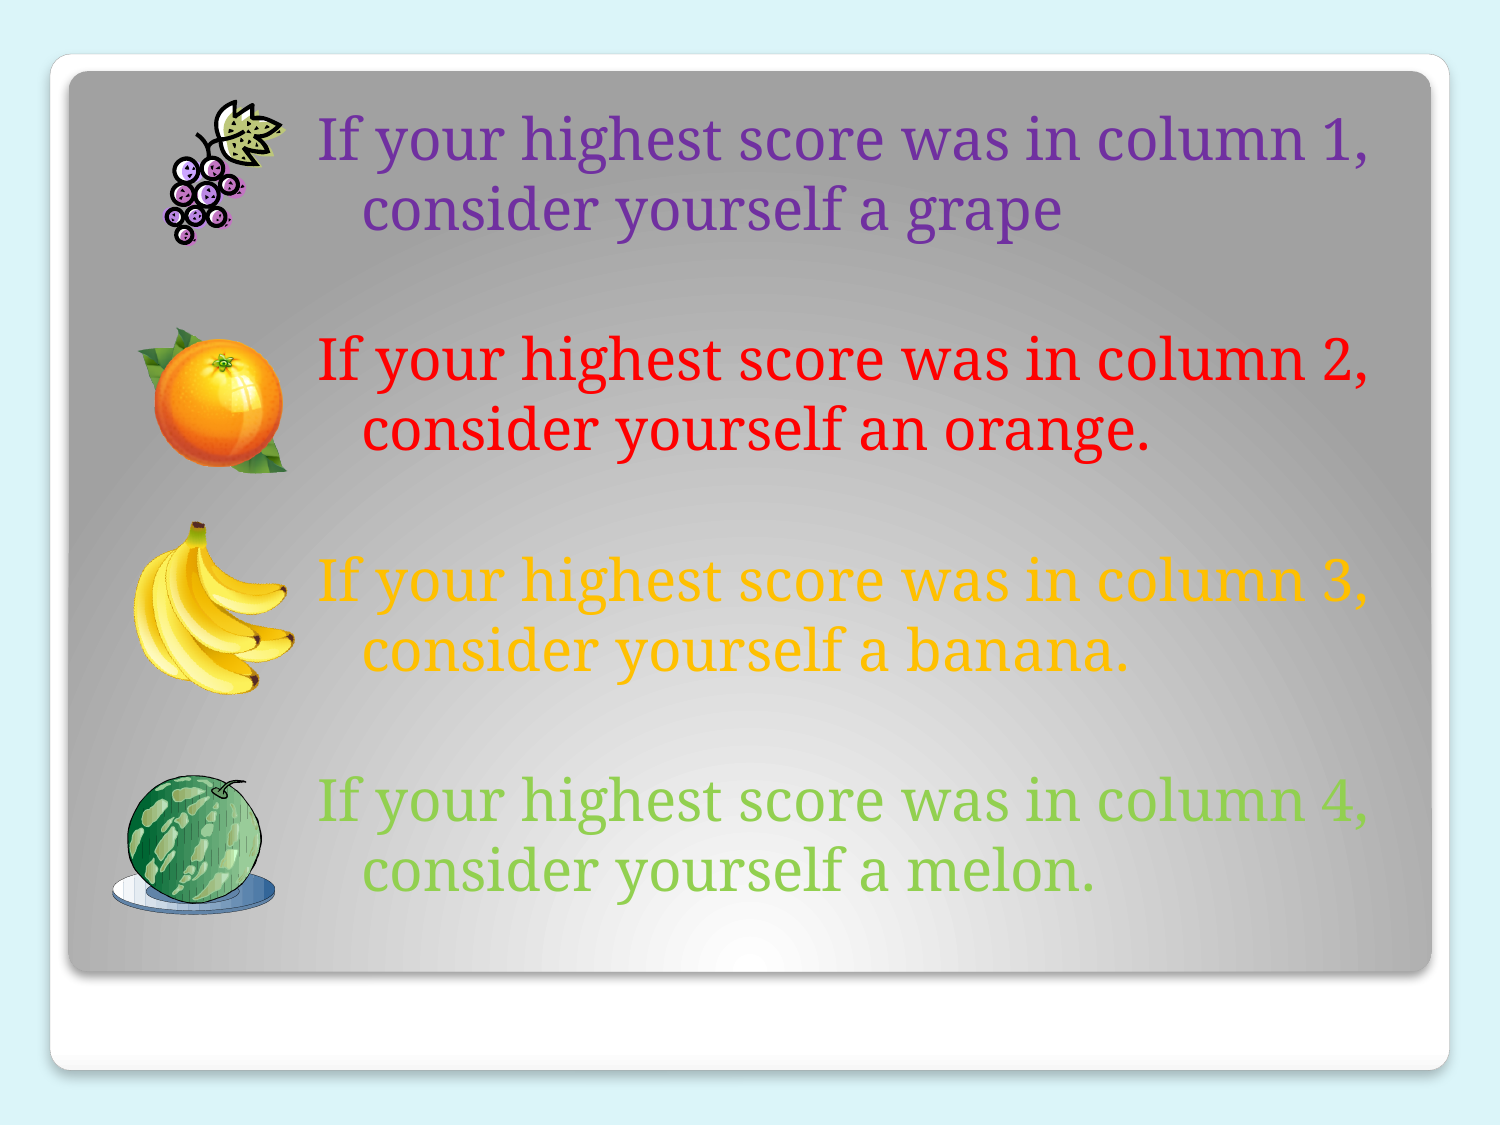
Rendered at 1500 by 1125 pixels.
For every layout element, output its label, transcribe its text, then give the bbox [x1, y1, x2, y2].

picture [112, 774, 276, 915]
picture [137, 324, 291, 479]
list If your highest score was in column 1, consider yourself a grape If your highest score was in column 2, consider yourself an orange. If your highest score was in column 3, consider yourself a banana. If your highest score was in column 4, consider yourself a melon. [287, 86, 1425, 963]
picture [162, 99, 288, 248]
picture [99, 499, 327, 726]
